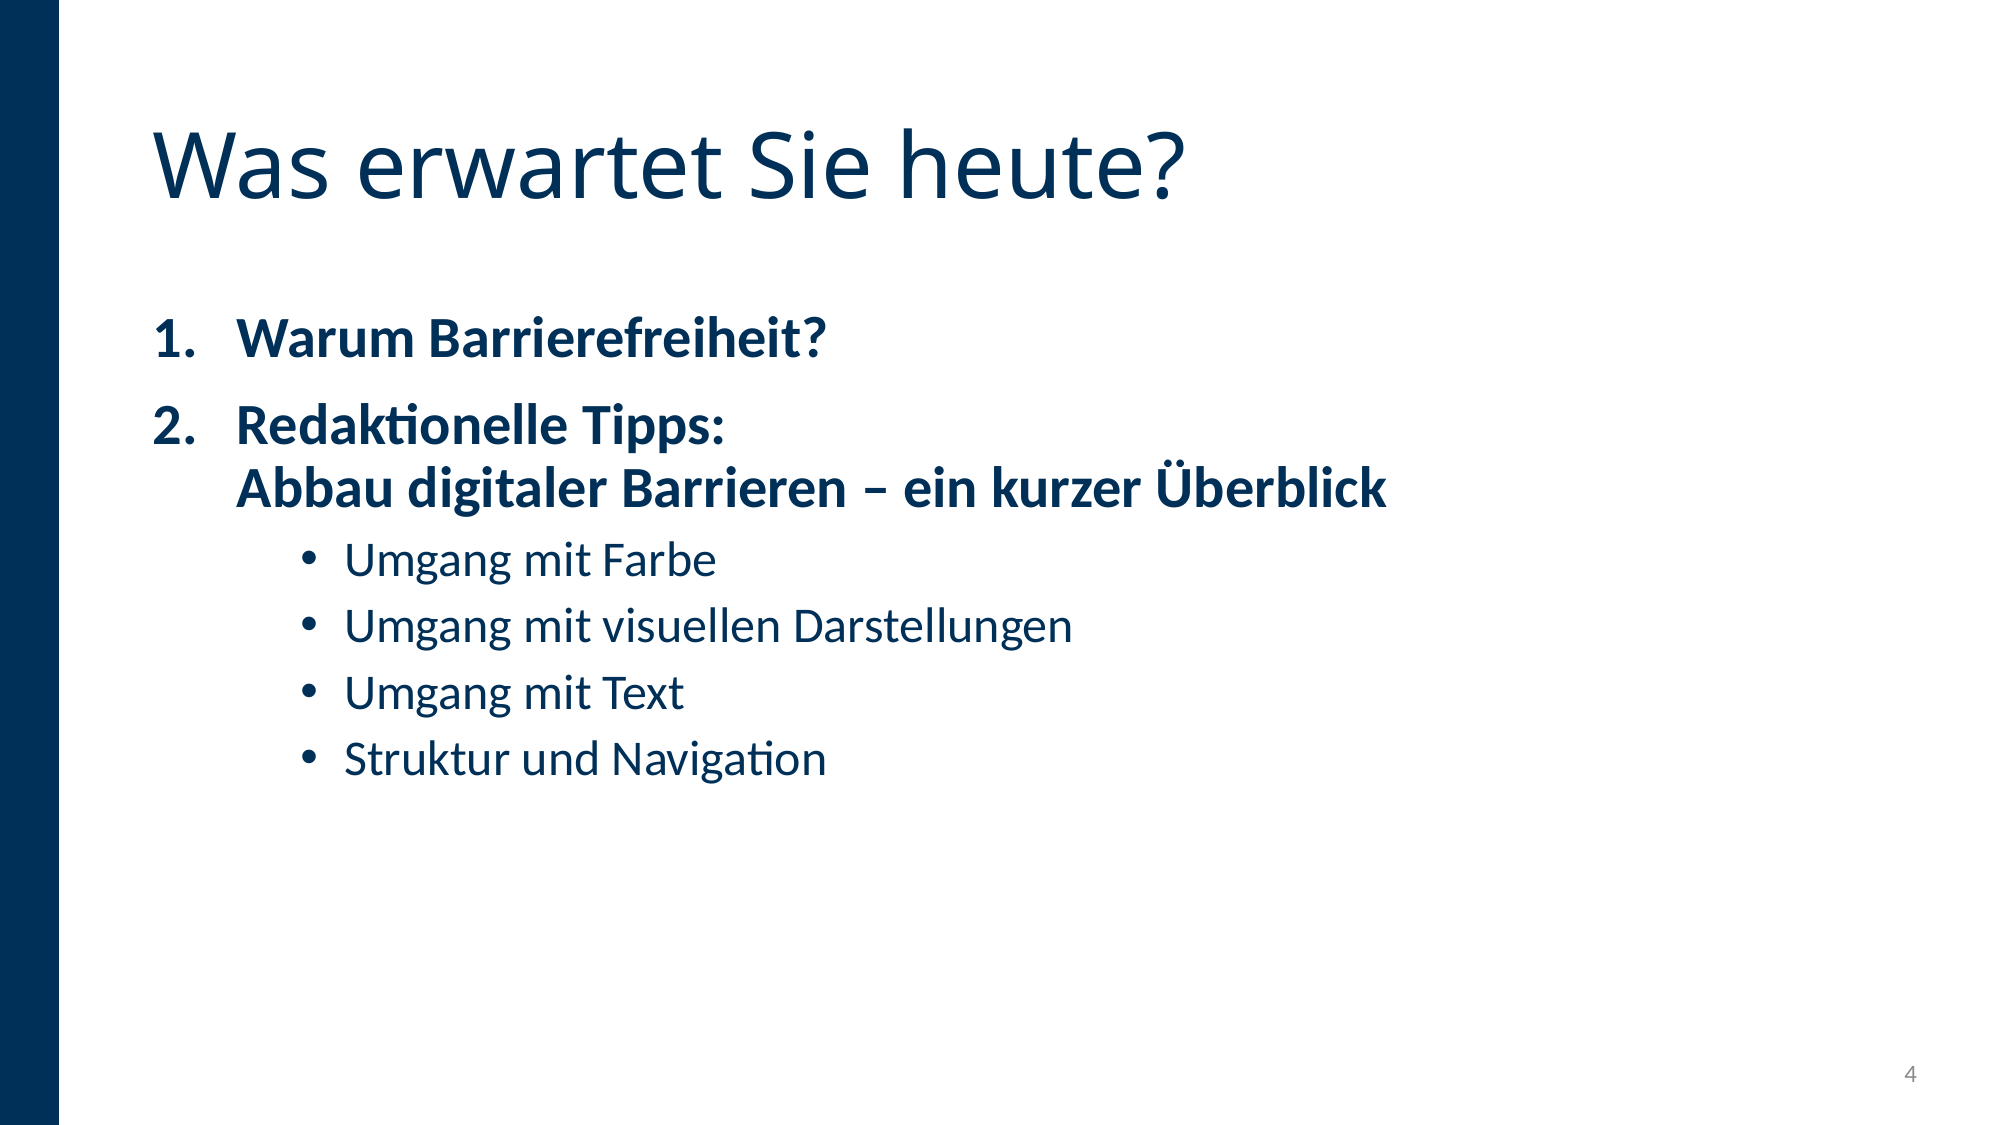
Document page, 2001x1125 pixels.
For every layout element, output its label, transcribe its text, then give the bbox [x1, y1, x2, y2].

list Warum Barrierefreiheit? Redaktionelle Tipps: Abbau digitaler Barrieren – ein kurzer Überblick Umgang mit Farbe Umgang mit visuellen Darstellungen Umgang mit Text Struktur und Navigation [137, 299, 1933, 1014]
slide_number 4 [1482, 1042, 1933, 1103]
title Was erwartet Sie heute? [137, 59, 1933, 278]
